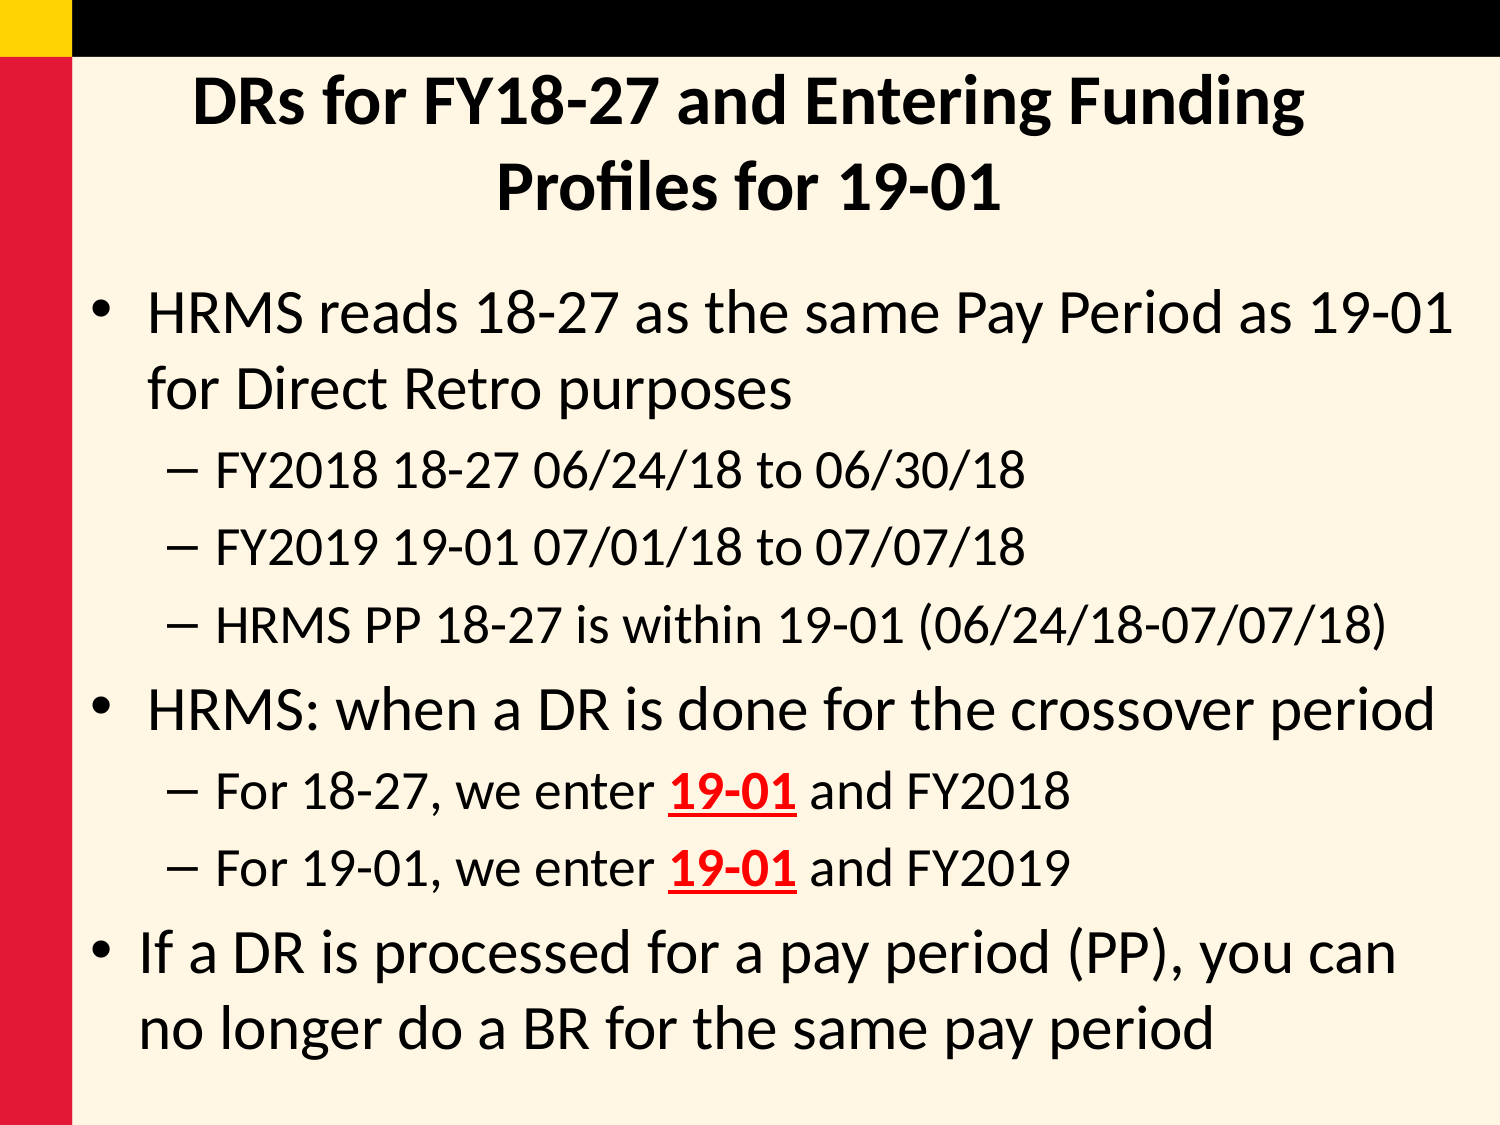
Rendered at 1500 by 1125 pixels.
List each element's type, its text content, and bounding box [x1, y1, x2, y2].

list HRMS reads 18-27 as the same Pay Period as 19-01 for Direct Retro purposes FY2018 18-27 06/24/18 to 06/30/18 FY2019 19-01 07/01/18 to 07/07/18 HRMS PP 18-27 is within 19-01 (06/24/18-07/07/18) HRMS: when a DR is done for the crossover period For 18-27, we enter 19-01 and FY2018 For 19-01, we enter 19-01 and FY2019 If a DR is processed for a pay period (PP), you can no longer do a BR for the same pay period [75, 262, 1472, 1105]
picture [0, 0, 1500, 1125]
title DRs for FY18-27 and Entering Funding Profiles for 19-01 [75, 45, 1425, 233]
